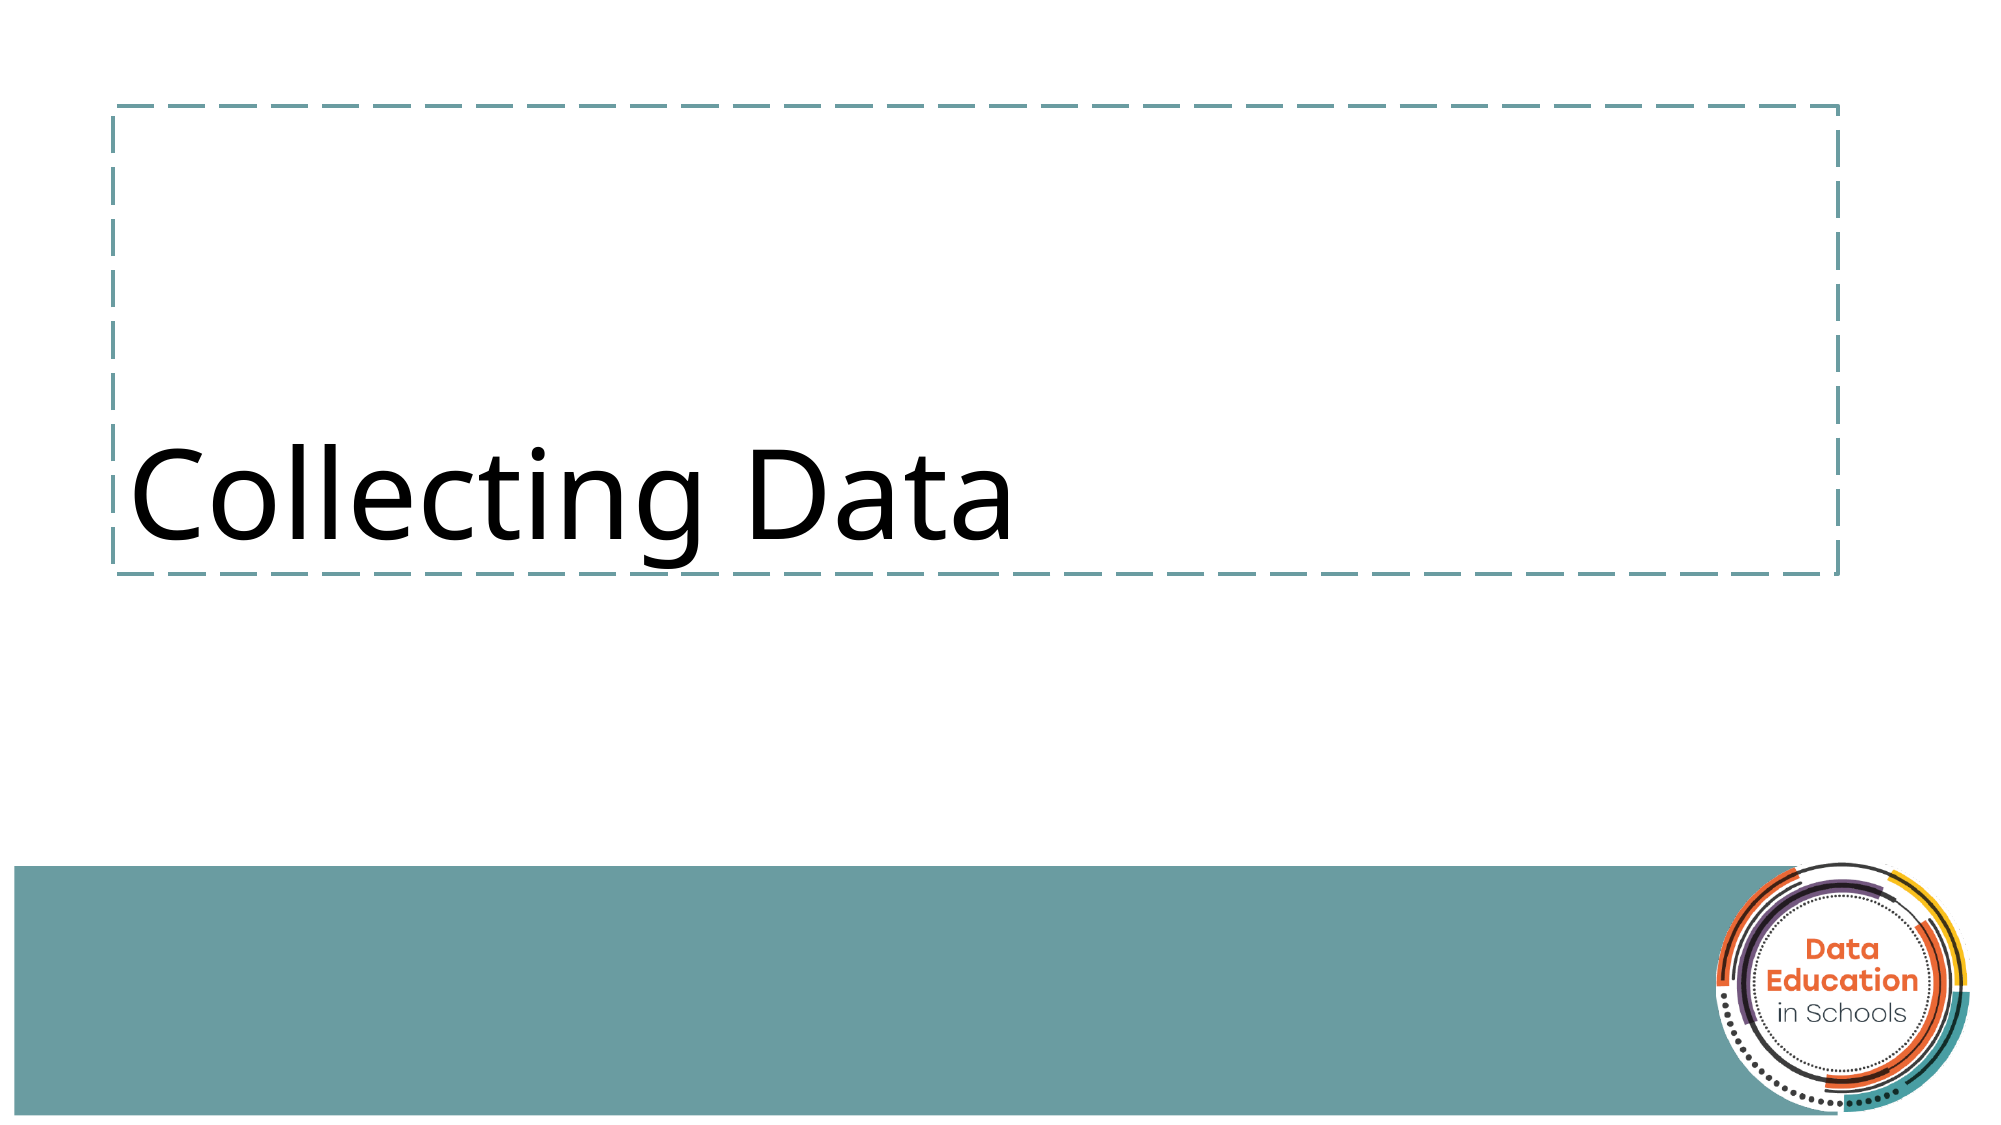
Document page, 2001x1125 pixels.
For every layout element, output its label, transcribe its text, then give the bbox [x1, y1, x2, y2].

title Collecting Data [111, 104, 1840, 576]
picture [1716, 862, 1970, 1112]
